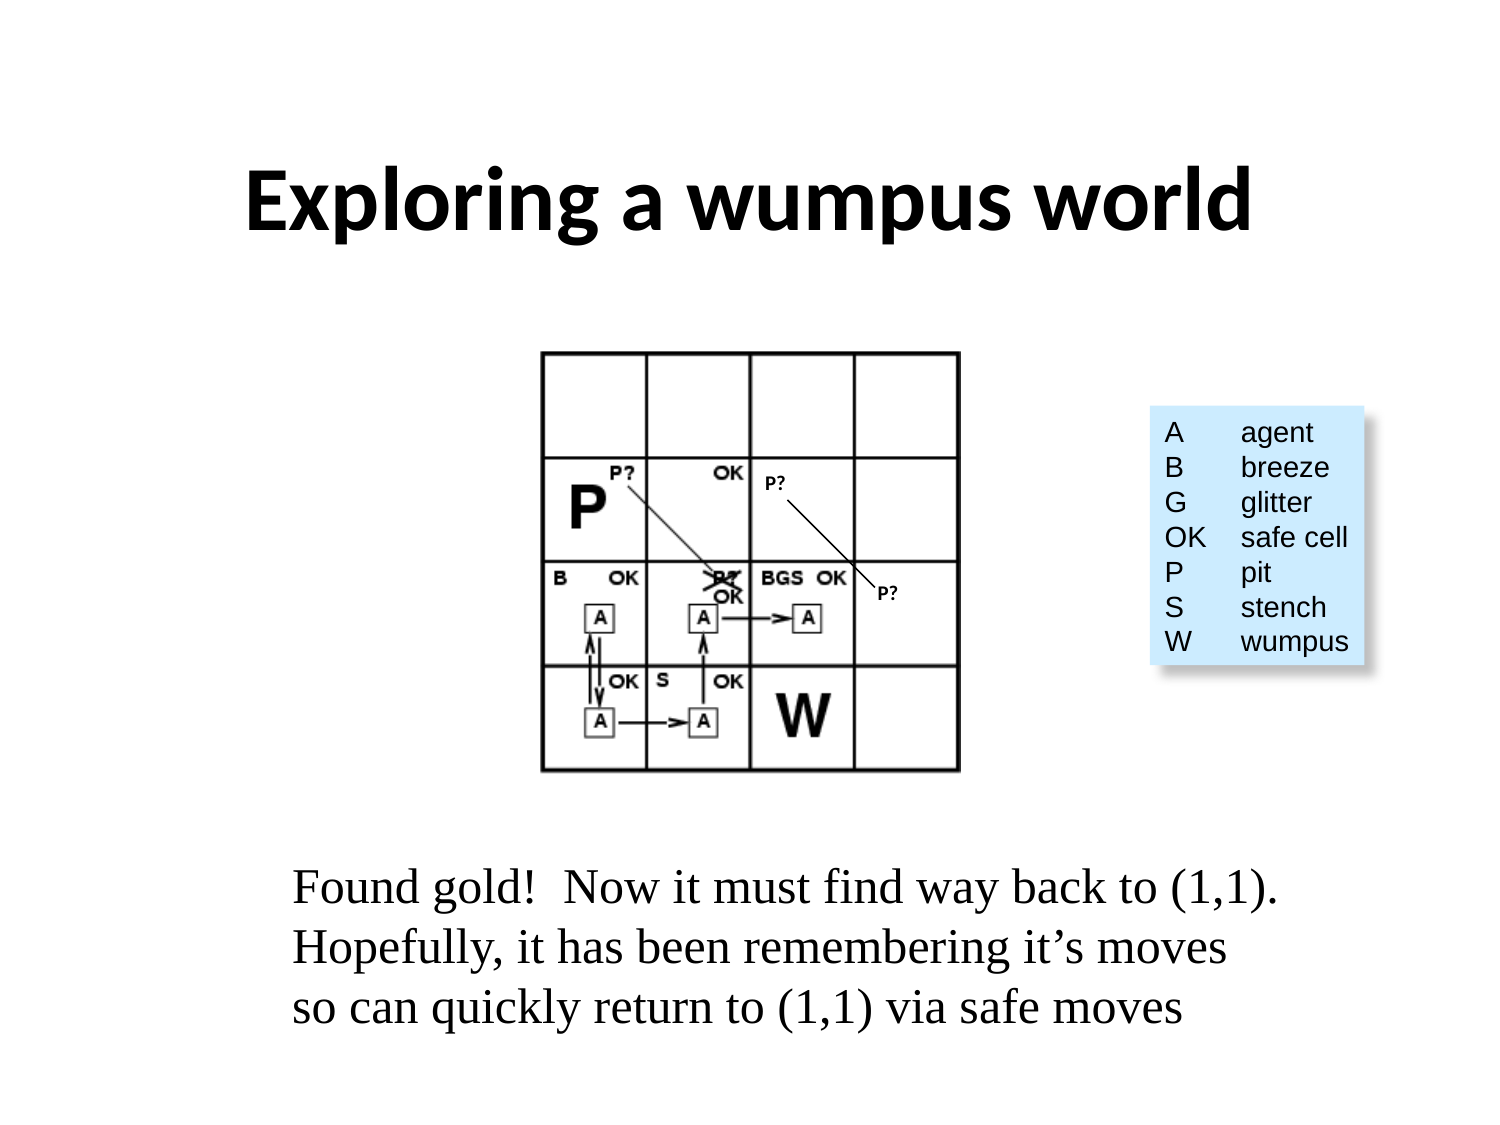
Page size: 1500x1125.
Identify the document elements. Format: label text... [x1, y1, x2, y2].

text_box Found gold! Now it must find way back to (1,1). Hopefully, it has been remembering it’s moves so can quickly return to (1,1) via safe moves [277, 846, 1298, 1042]
text_box A agent B breeze G glitter OK safe cell P pit S stench W wumpus [1149, 405, 1365, 666]
picture [538, 350, 962, 775]
title Exploring a wumpus world [112, 99, 1388, 288]
